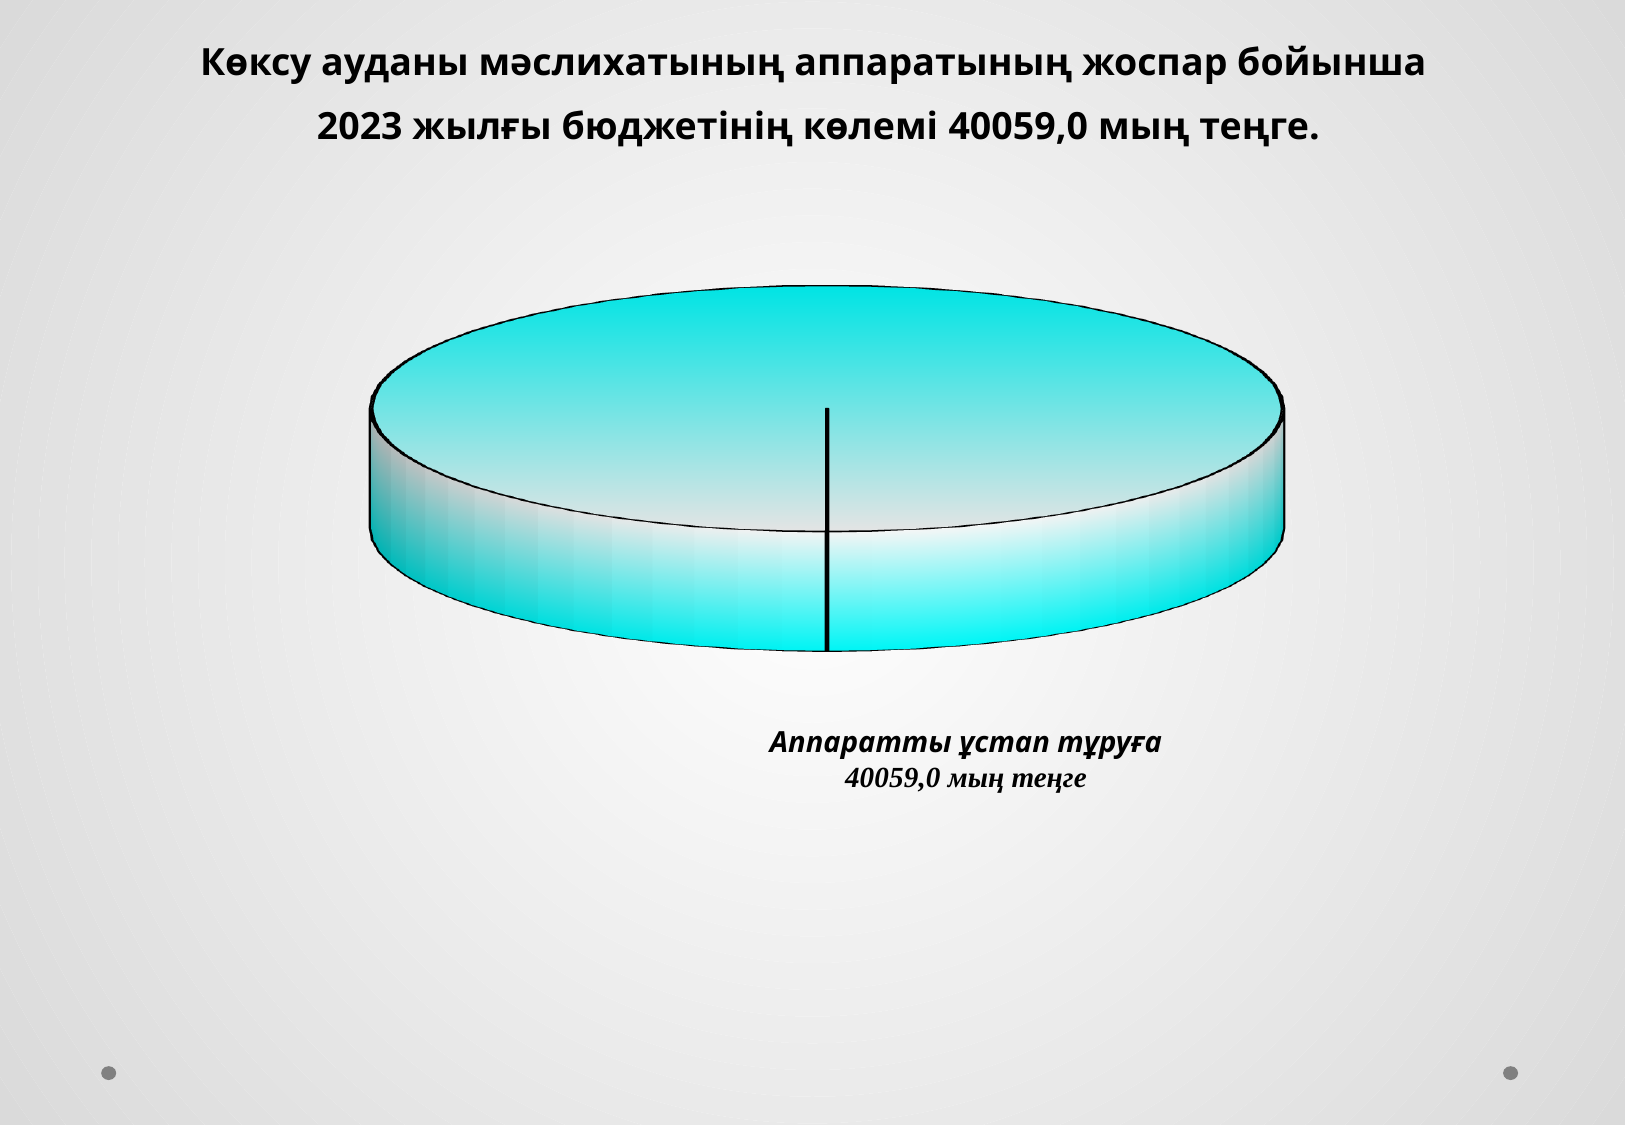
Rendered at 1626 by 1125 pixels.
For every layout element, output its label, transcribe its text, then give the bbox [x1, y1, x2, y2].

text_box Көксу ауданы мәслихатының аппаратының жоспар бойынша 2023 жылғы бюджетінің көлемі 40059,0 мың теңге. [162, 30, 1474, 155]
chart [221, 231, 1421, 1026]
